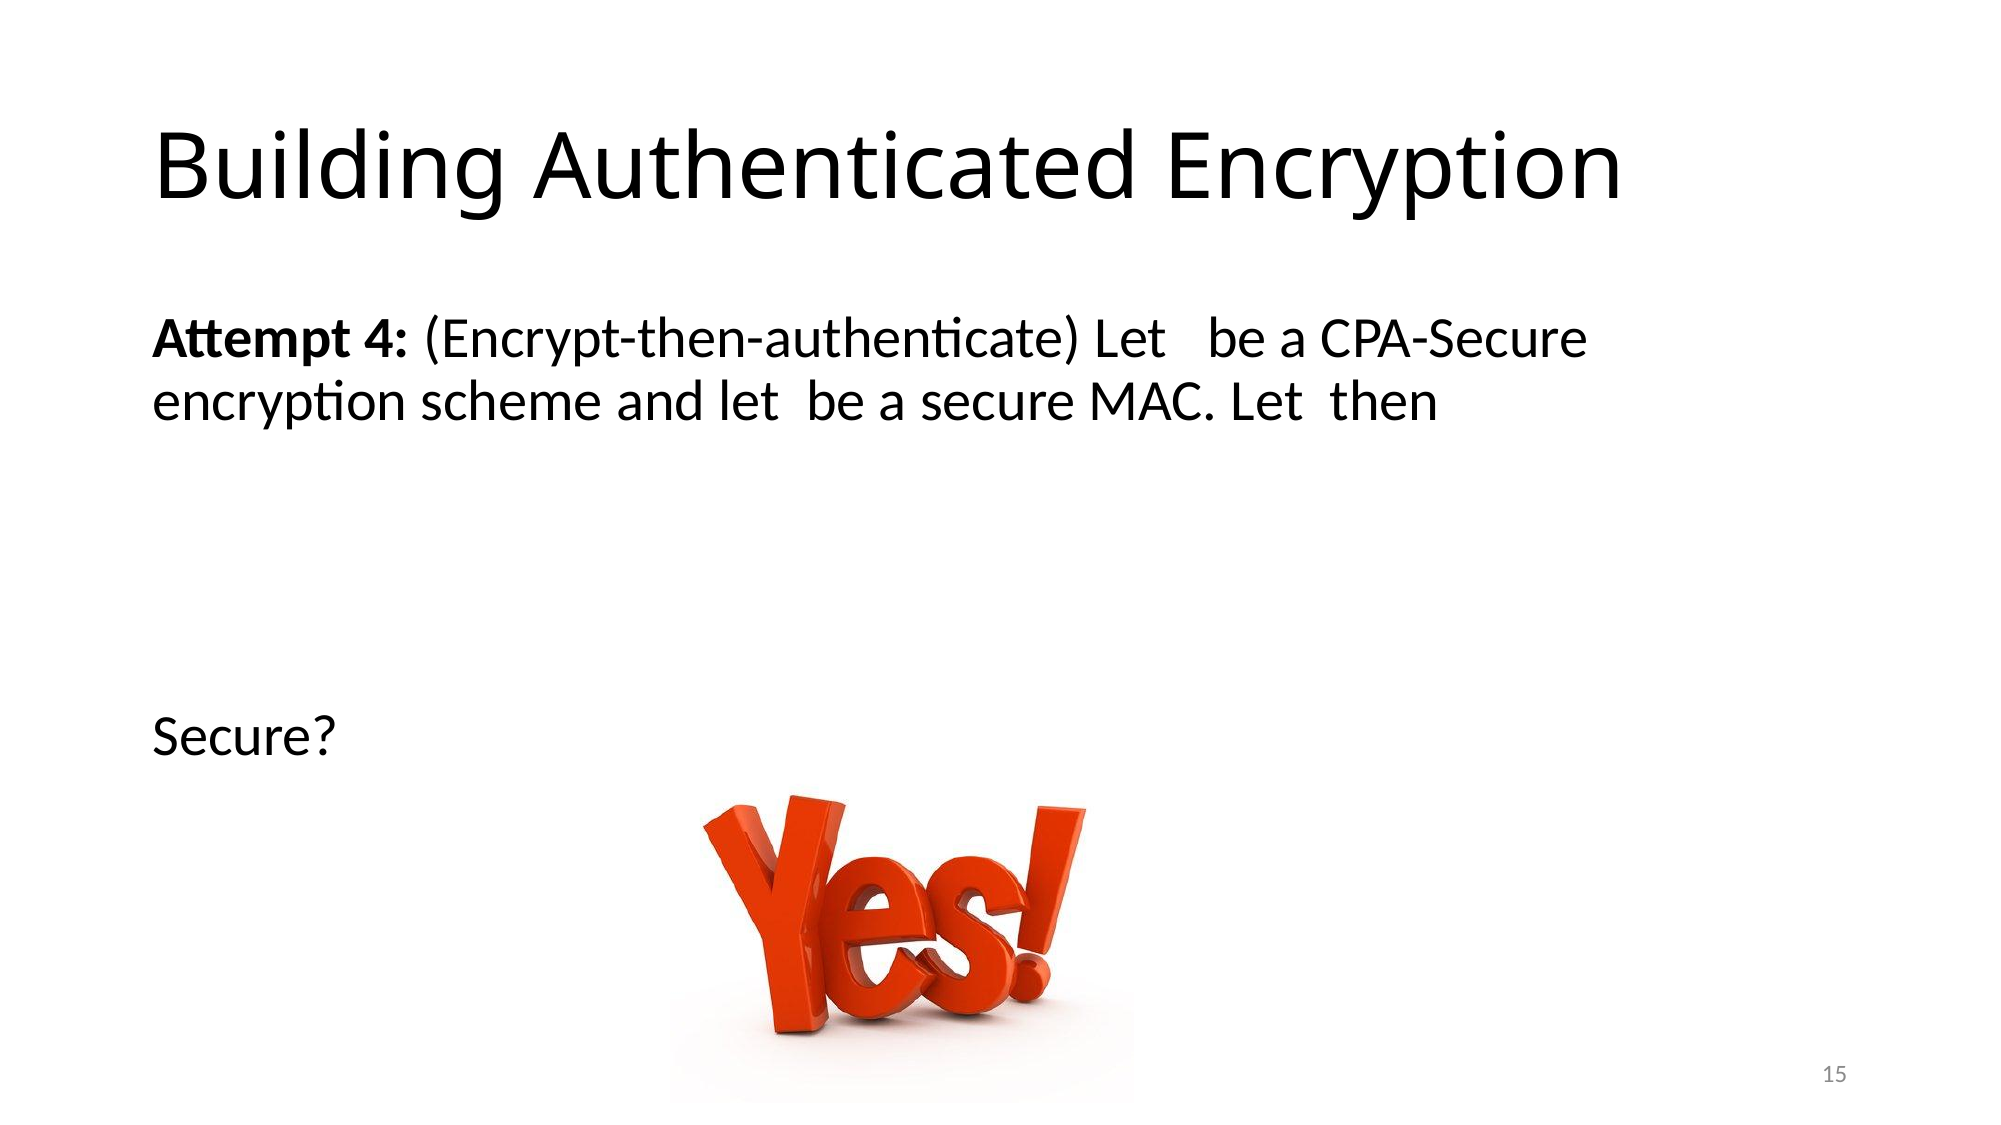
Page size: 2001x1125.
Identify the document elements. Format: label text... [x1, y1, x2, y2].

slide_number 15 [1412, 1042, 1863, 1103]
title Building Authenticated Encryption [137, 59, 1863, 278]
picture [670, 754, 1134, 1103]
